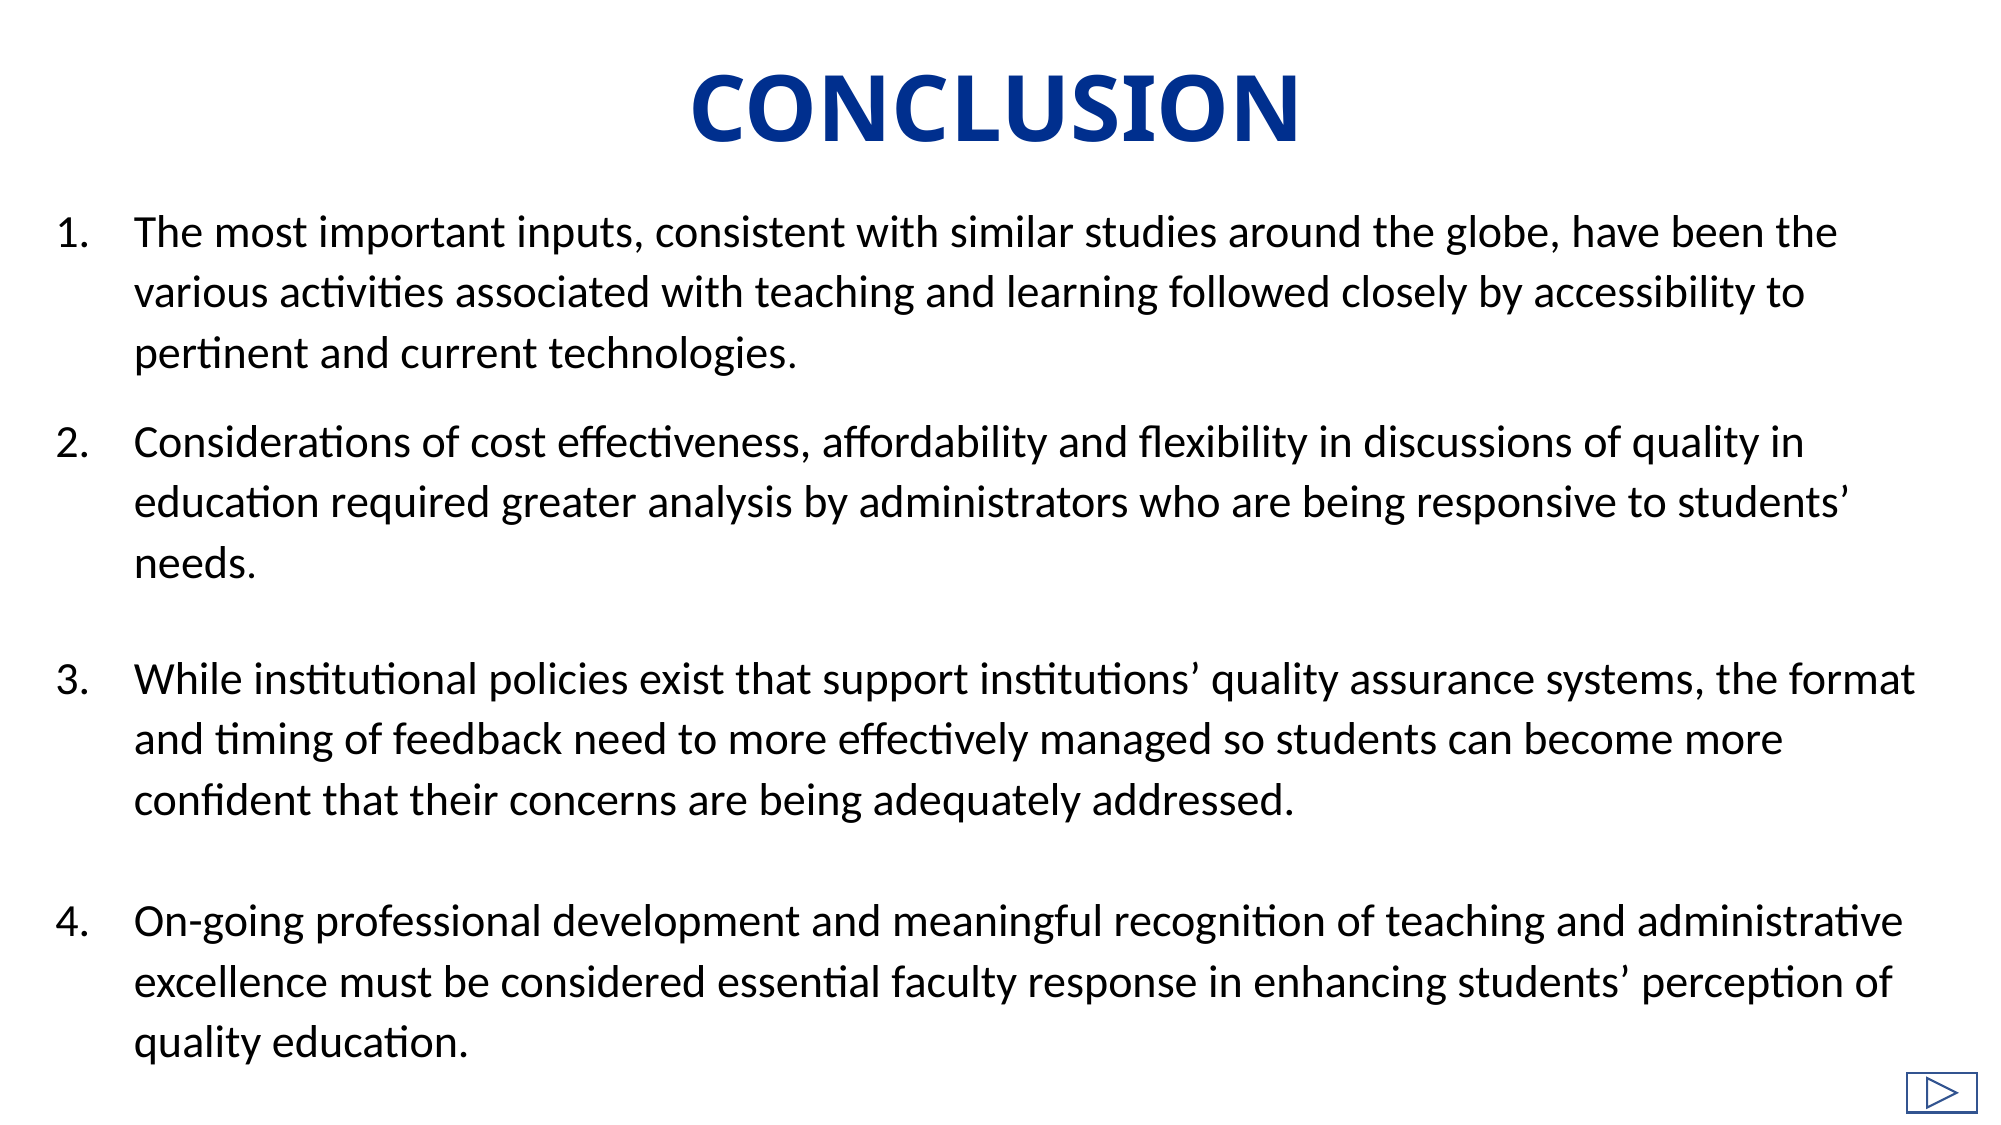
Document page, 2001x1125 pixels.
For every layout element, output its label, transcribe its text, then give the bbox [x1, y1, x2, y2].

list The most important inputs, consistent with similar studies around the globe, have been the various activities associated with teaching and learning followed closely by accessibility to pertinent and current technologies. Considerations of cost effectiveness, affordability and flexibility in discussions of quality in education required greater analysis by administrators who are being responsive to students’ needs. While institutional policies exist that support institutions’ quality assurance systems, the format and timing of feedback need to more effectively managed so students can become more confident that their concerns are being adequately addressed. On-going professional development and meaningful recognition of teaching and administrative excellence must be considered essential faculty response in enhancing students’ perception of quality education. [40, 188, 1953, 1125]
title CONCLUSION [133, 36, 1859, 188]
text_box [1906, 1072, 1978, 1114]
